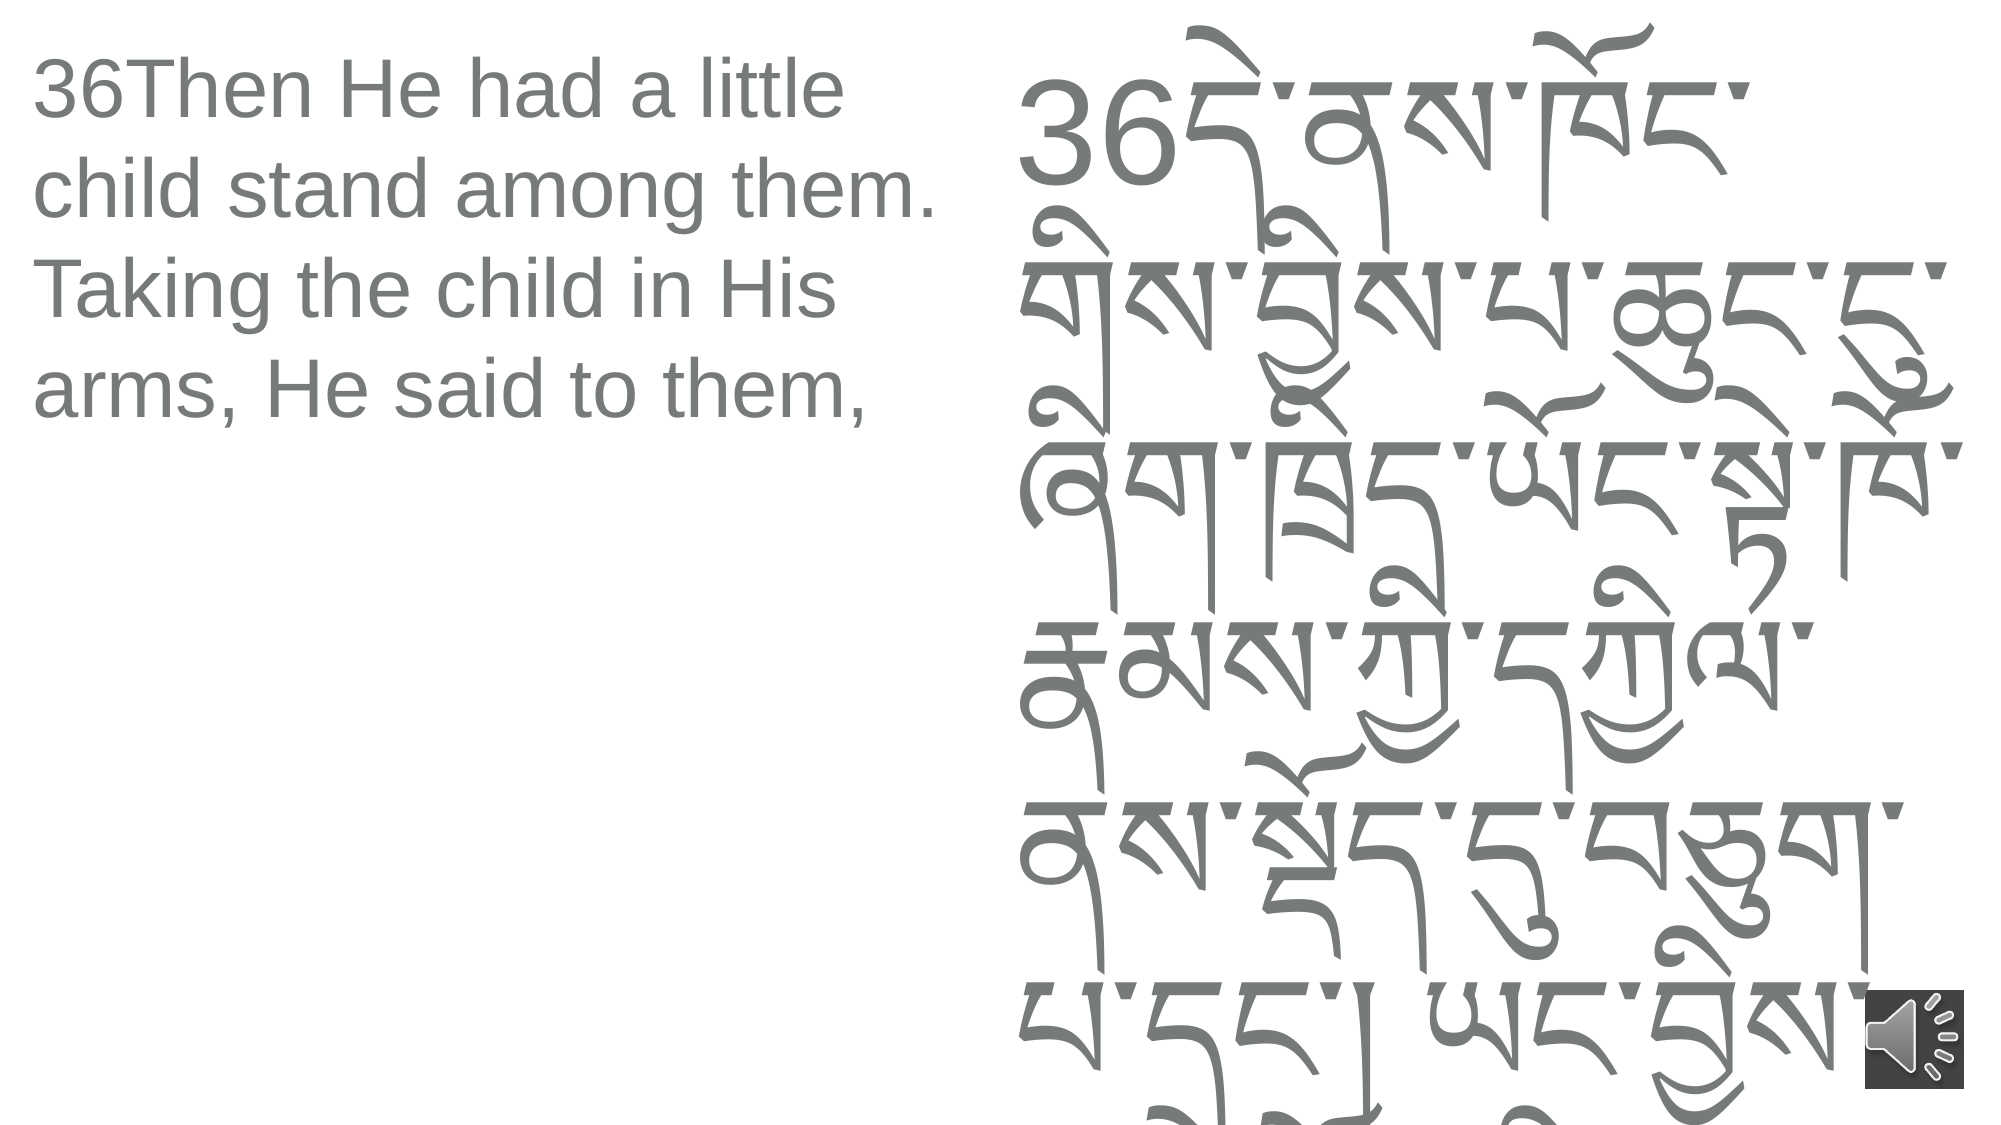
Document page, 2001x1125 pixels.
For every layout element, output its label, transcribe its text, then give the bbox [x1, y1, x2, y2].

text_box 36Then He had a little child stand among them. Taking the child in His arms, He said to them, [18, 27, 973, 1104]
picture [1864, 989, 1965, 1090]
text_box 36དེ་ནས་ཁོང་གིས་བྱིས་པ་ཆུང་ངུ་ཞིག་ཁྲིད་ཡོང་སྟེ་ཁོ་རྣམས་ཀྱི་དཀྱིལ་ནས་སྡོད་དུ་བཅུག་པ༌དང༌། ཡང་བྱིས་པ་དེ་ཁོང་གི་པང་དུ་བཟུང་སྟེ་འདི་སྐད༌དུ། [999, 27, 2000, 1104]
